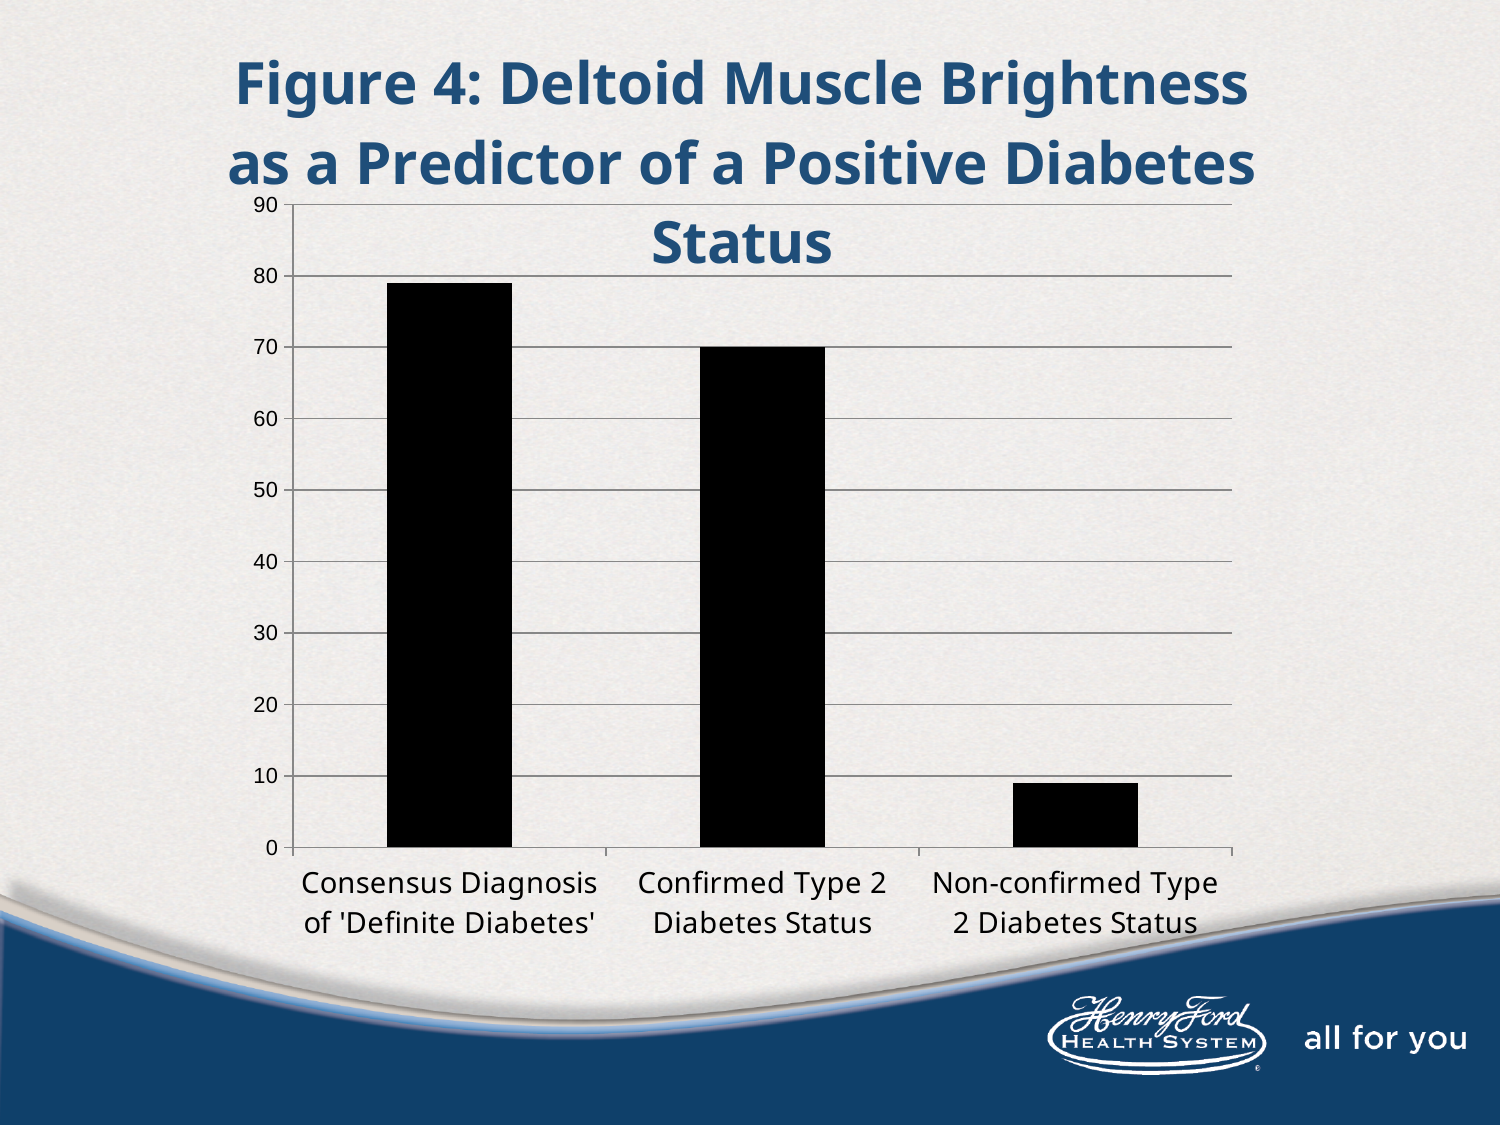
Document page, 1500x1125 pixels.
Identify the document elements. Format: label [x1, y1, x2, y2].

picture [0, 0, 1500, 1125]
chart [62, 0, 1426, 976]
